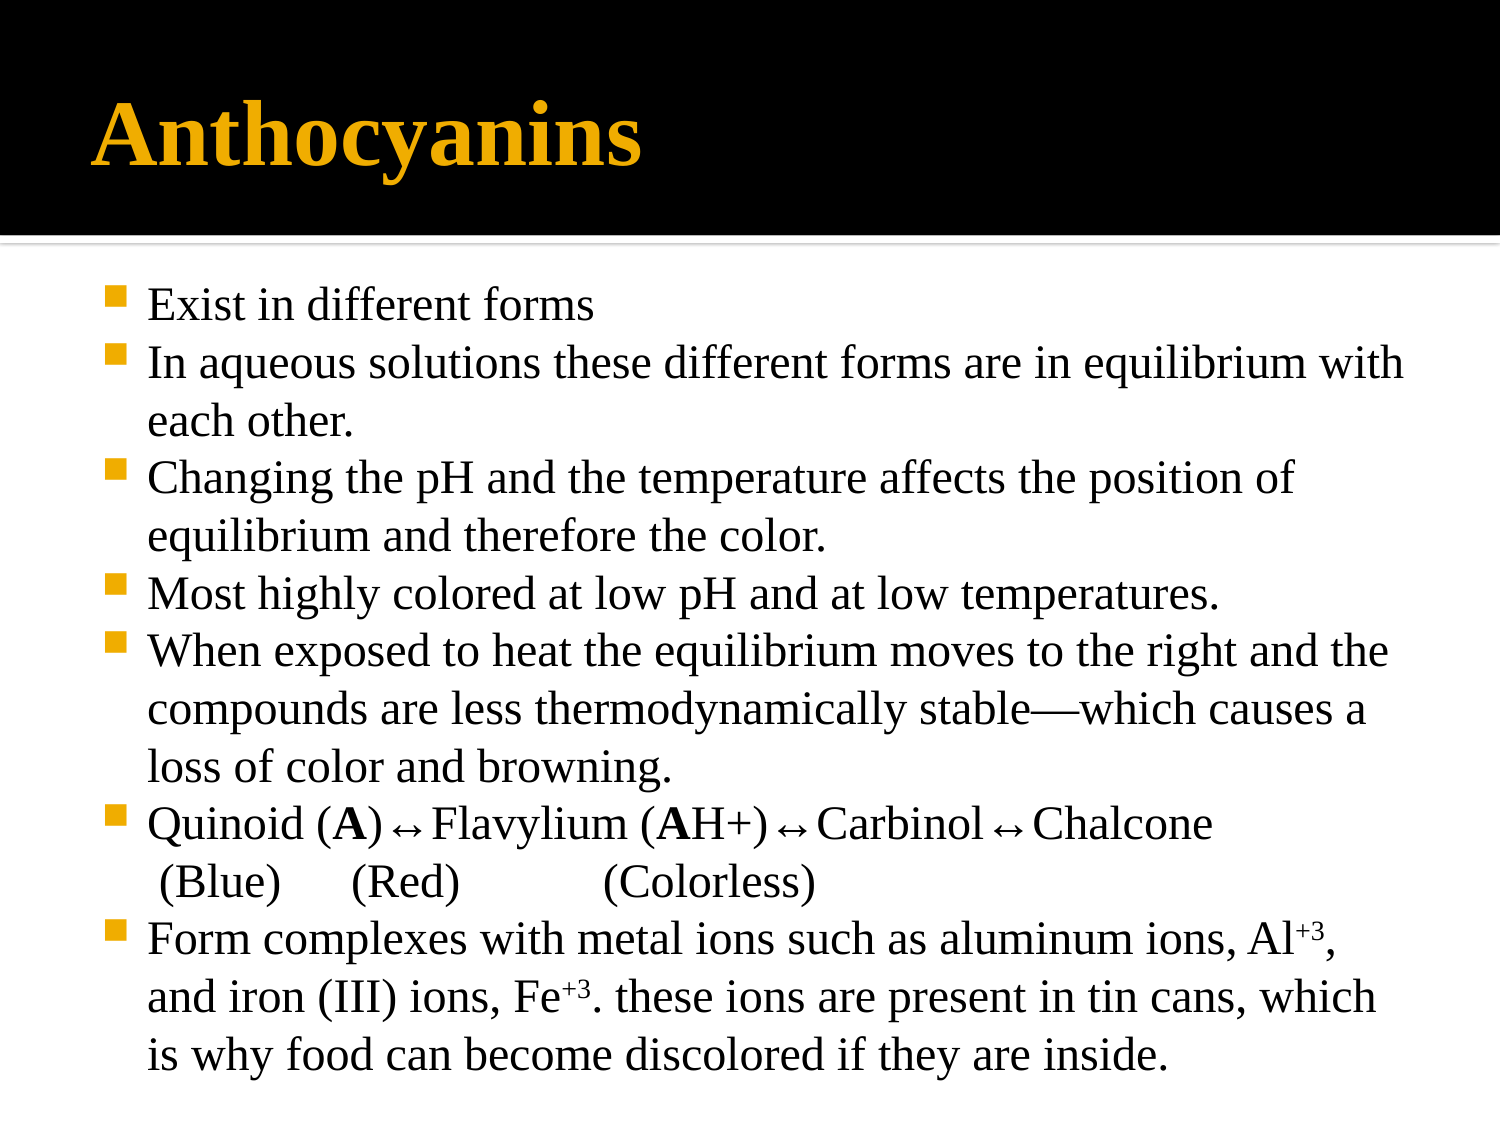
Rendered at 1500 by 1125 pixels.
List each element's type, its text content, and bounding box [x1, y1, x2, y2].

title Anthocyanins [75, 25, 1425, 231]
list Exist in different forms In aqueous solutions these different forms are in equilibrium with each other. Changing the pH and the temperature affects the position of equilibrium and therefore the color. Most highly colored at low pH and at low temperatures. When exposed to heat the equilibrium moves to the right and the compounds are less thermodynamically stable—which causes a loss of color and browning. Quinoid (A)↔Flavylium (AH+)↔Carbinol↔Chalcone (Blue) (Red) (Colorless) Form complexes with metal ions such as aluminum ions, Al+3, and iron (III) ions, Fe+3. these ions are present in tin cans, which is why food can become discolored if they are inside. [75, 257, 1430, 1102]
